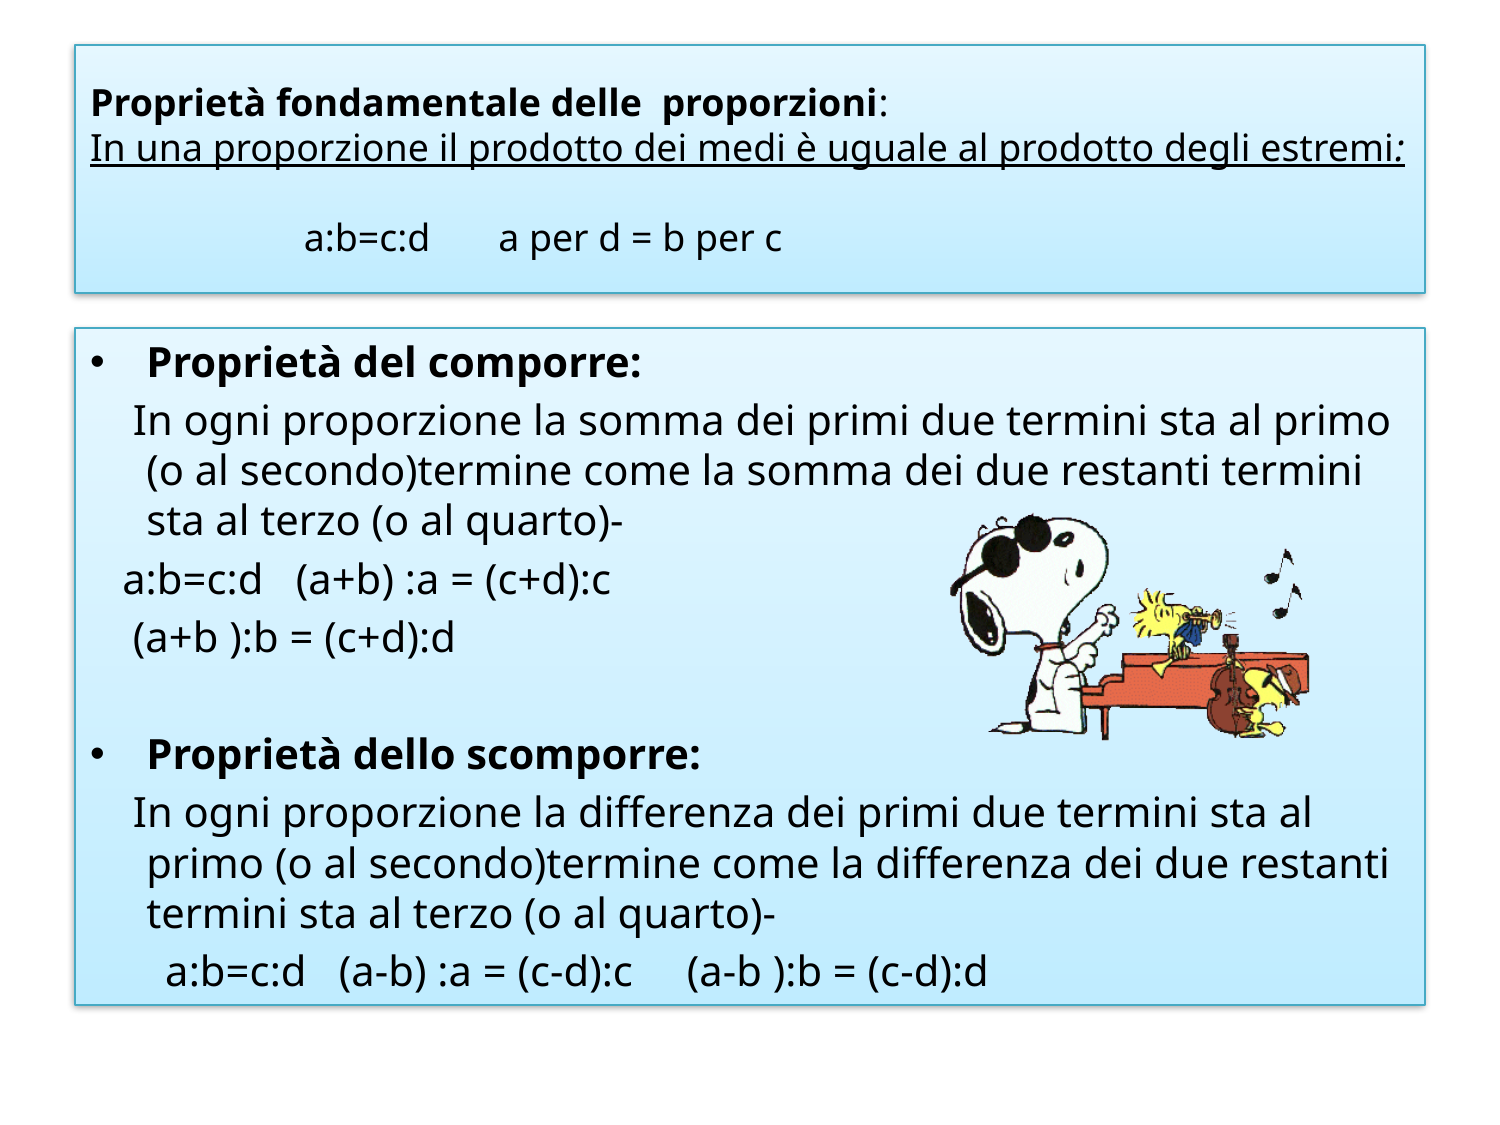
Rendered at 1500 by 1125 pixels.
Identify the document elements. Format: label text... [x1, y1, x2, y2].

title Proprietà fondamentale delle proporzioni: In una proporzione il prodotto dei medi è uguale al prodotto degli estremi: a:b=c:d a per d = b per c [74, 44, 1426, 294]
list Proprietà del comporre: In ogni proporzione la somma dei primi due termini sta al primo (o al secondo)termine come la somma dei due restanti termini sta al terzo (o al quarto)- a:b=c:d (a+b) :a = (c+d):c (a+b ):b = (c+d):d Proprietà dello scomporre: In ogni proporzione la differenza dei primi due termini sta al primo (o al secondo)termine come la differenza dei due restanti termini sta al terzo (o al quarto)- a:b=c:d (a-b) :a = (c-d):c (a-b ):b = (c-d):d [74, 327, 1426, 1006]
picture [948, 503, 1331, 743]
